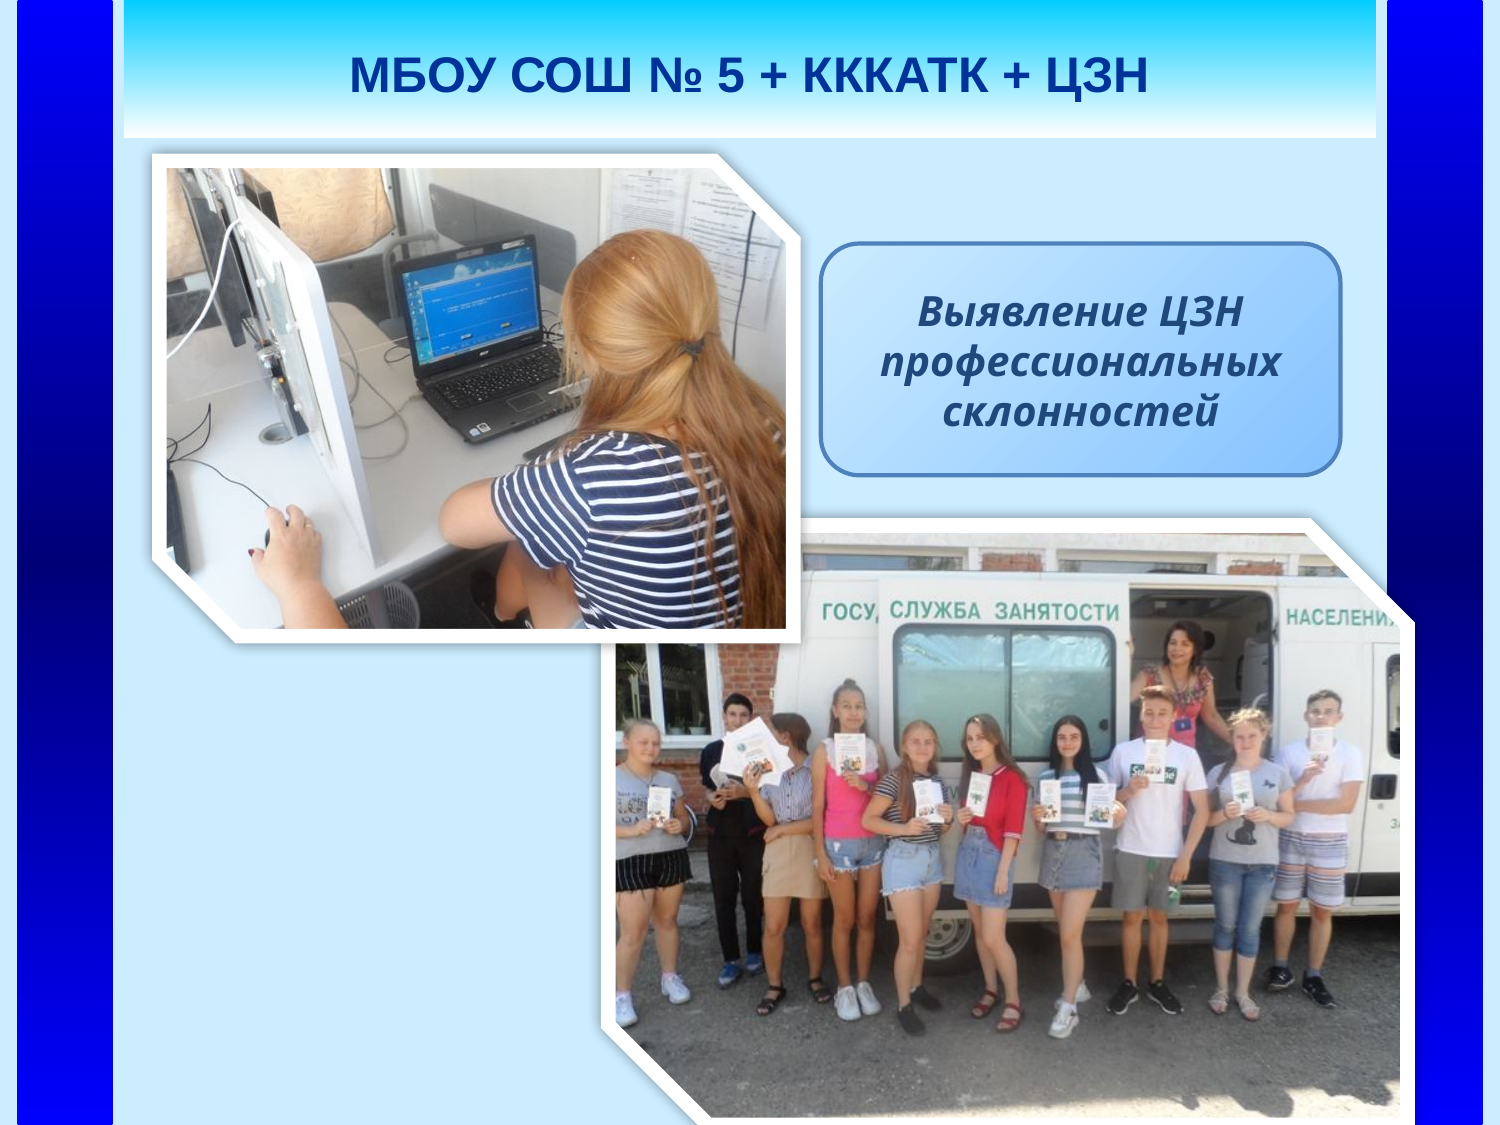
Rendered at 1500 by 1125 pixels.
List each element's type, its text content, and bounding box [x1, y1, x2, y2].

text_box [1387, 0, 1483, 1125]
text_box МБОУ СОШ № 5 + КККАТК + ЦЗН [324, 35, 1176, 110]
picture [159, 160, 1408, 1125]
text_box [17, 0, 113, 1125]
text_box [123, 0, 1376, 138]
text_box Выявление ЦЗН профессиональных склонностей [820, 243, 1341, 476]
